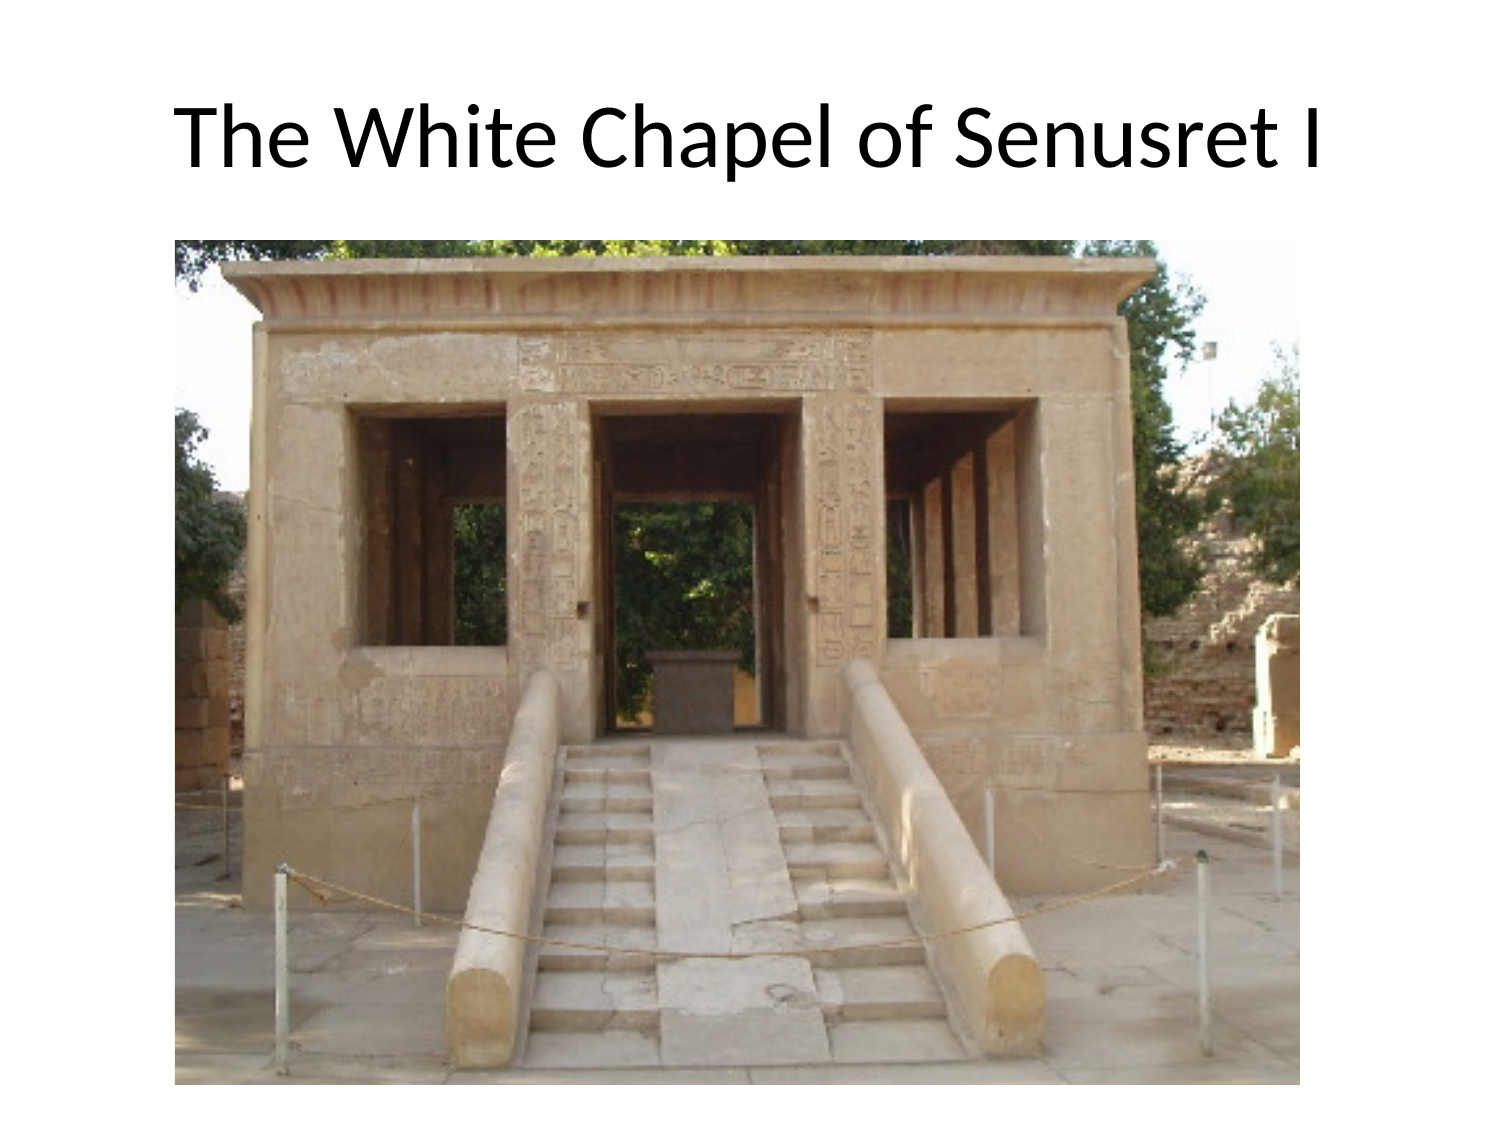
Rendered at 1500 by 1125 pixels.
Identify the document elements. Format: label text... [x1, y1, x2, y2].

title The White Chapel of Senusret I [75, 37, 1425, 225]
picture [174, 240, 1301, 1085]
